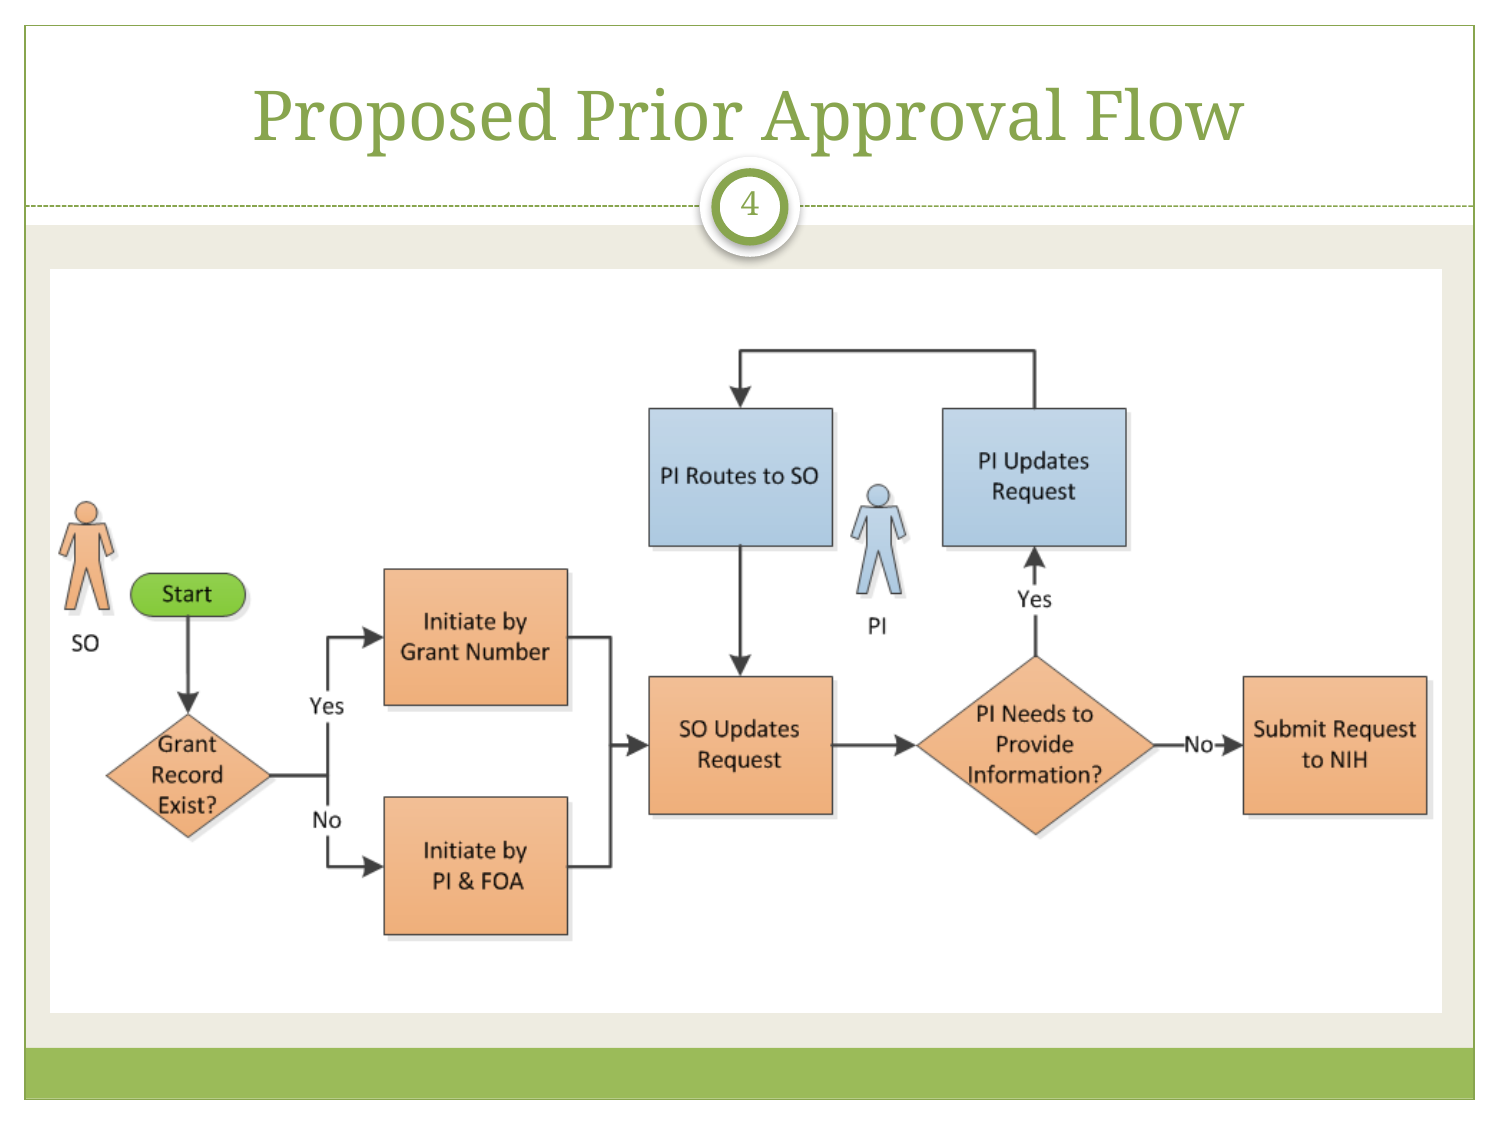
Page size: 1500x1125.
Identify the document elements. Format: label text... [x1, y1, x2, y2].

picture [49, 269, 1442, 1013]
slide_number 4 [712, 168, 788, 241]
title Proposed Prior Approval Flow [49, 37, 1450, 162]
